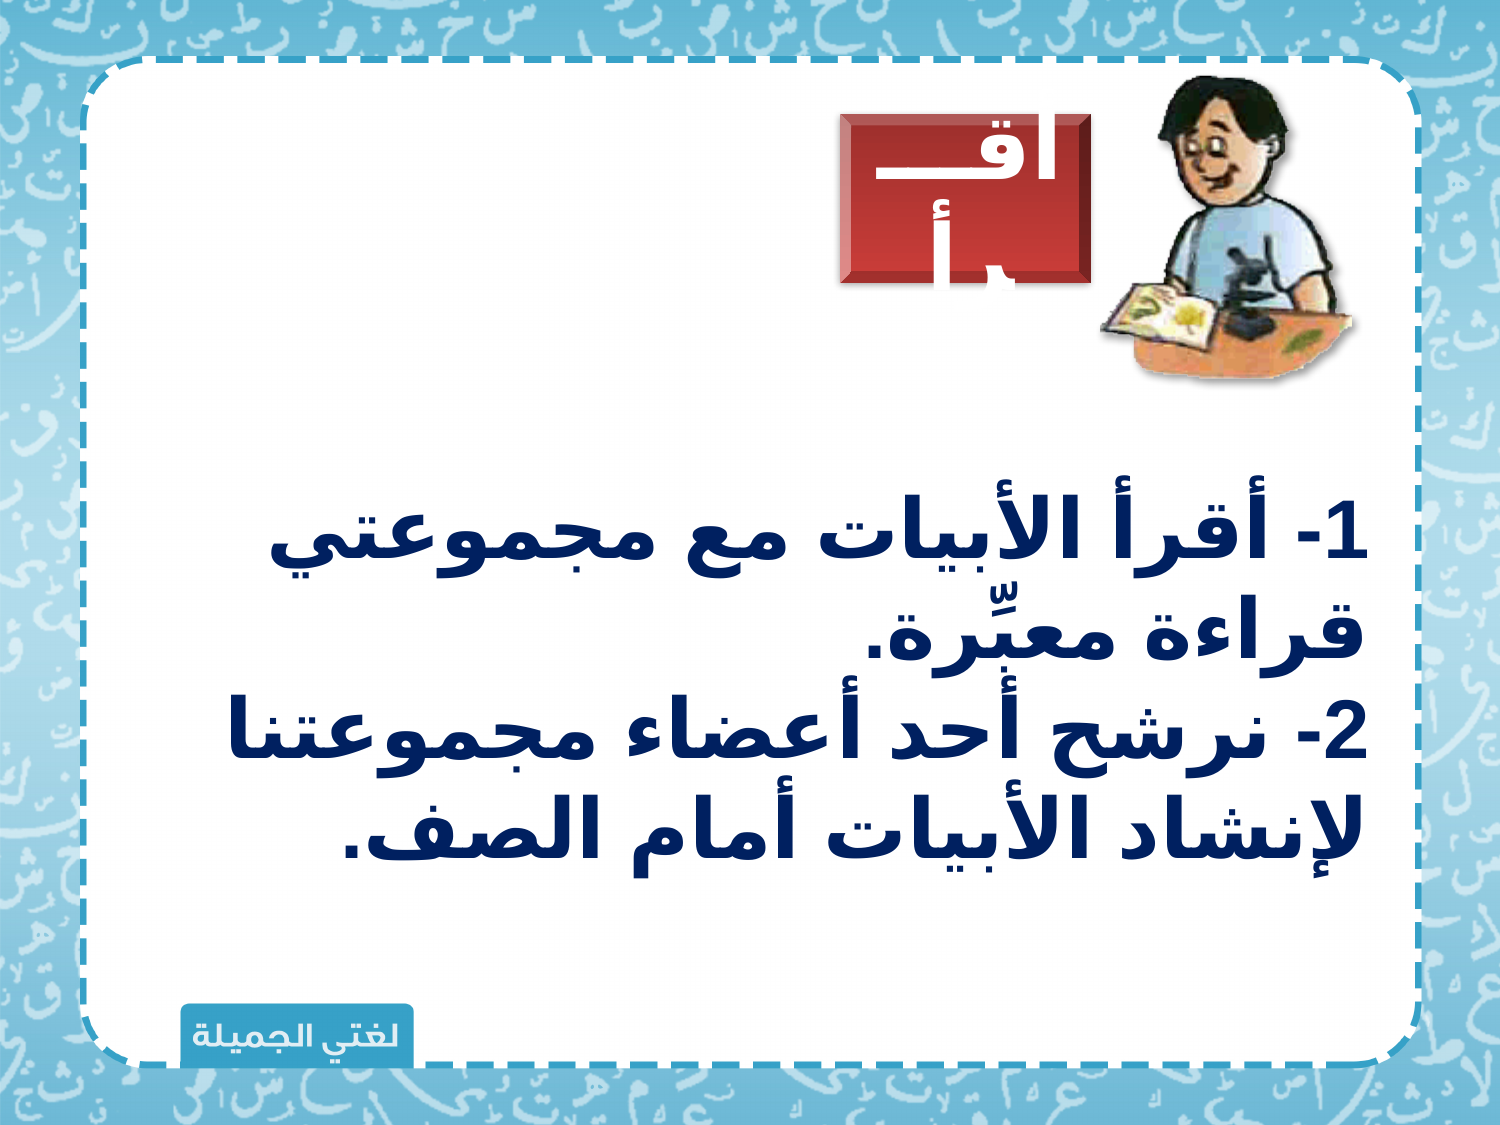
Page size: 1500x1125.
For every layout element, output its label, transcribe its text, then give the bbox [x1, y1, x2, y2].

text_box 1- أقرأ الأبيات مع مجموعتي قراءة معبِّرة. 2- نرشح أحد أعضاء مجموعتنا لإنشاد الأبيات أمام الصف. [93, 467, 1385, 883]
picture [0, 0, 1500, 1125]
text_box أقـــرأ [844, 126, 1095, 270]
